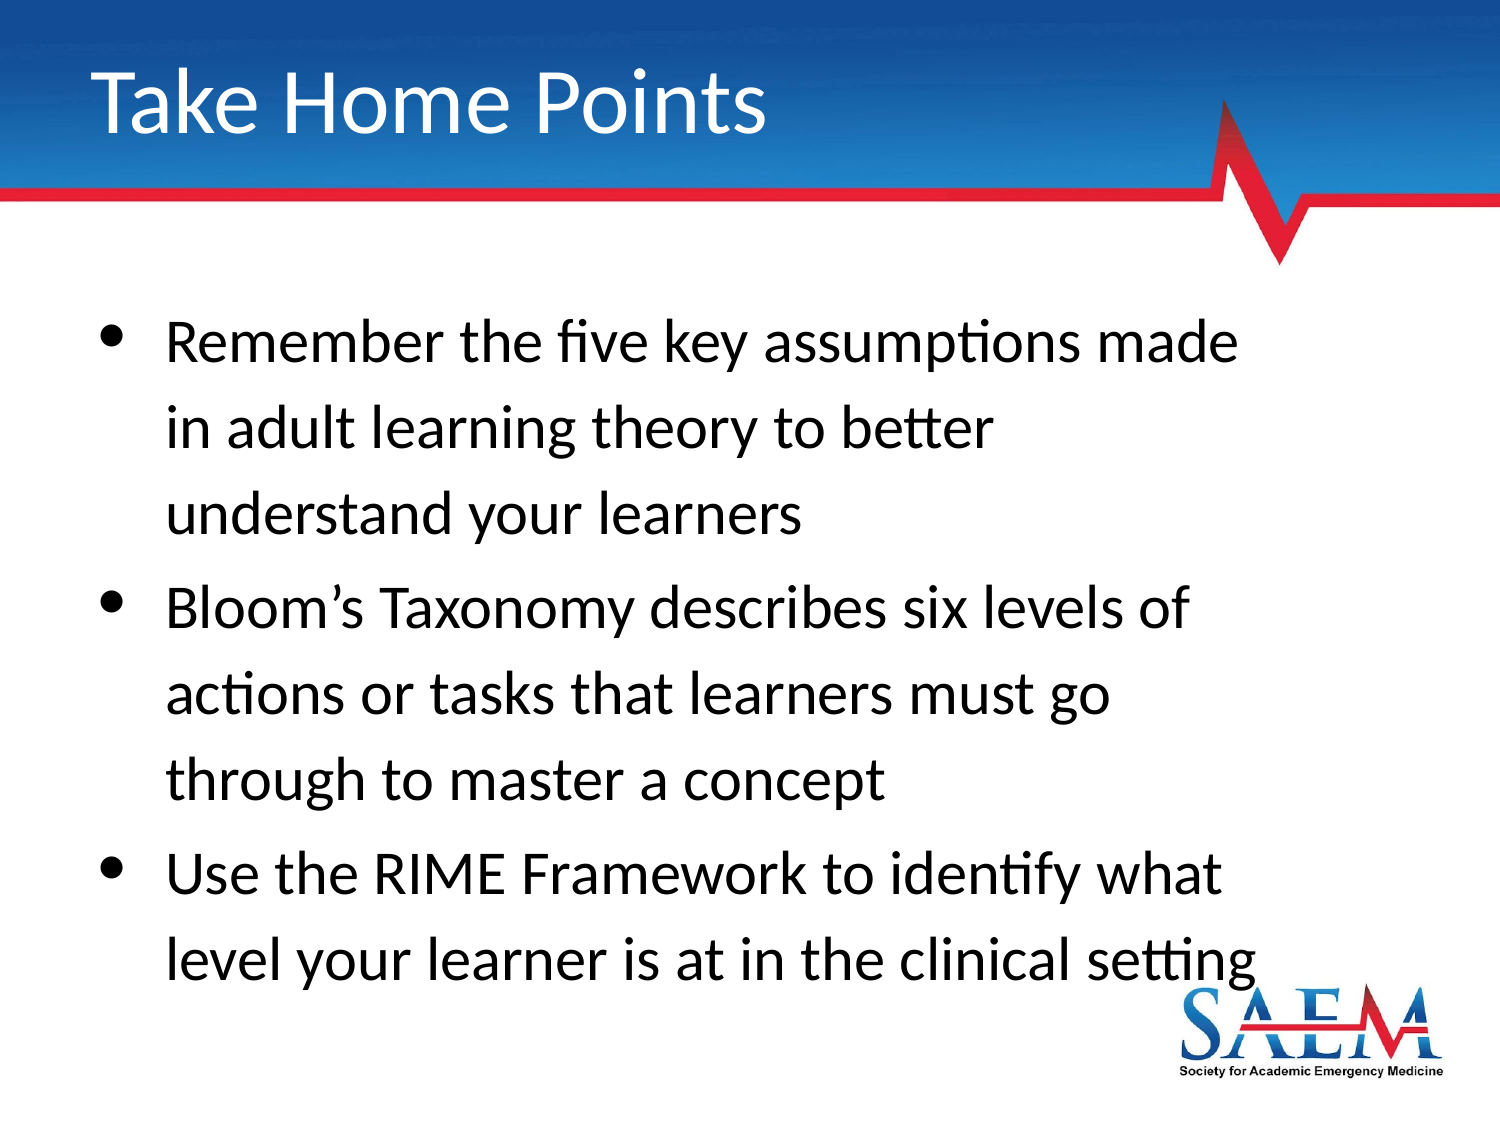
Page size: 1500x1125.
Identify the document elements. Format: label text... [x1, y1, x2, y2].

title Take Home Points [75, 2, 1398, 189]
list Remember the five key assumptions made in adult learning theory to better understand your learners Bloom’s Taxonomy describes six levels of actions or tasks that learners must go through to master a concept Use the RIME Framework to identify what level your learner is at in the clinical setting [75, 281, 1313, 971]
picture [0, 0, 1500, 1125]
